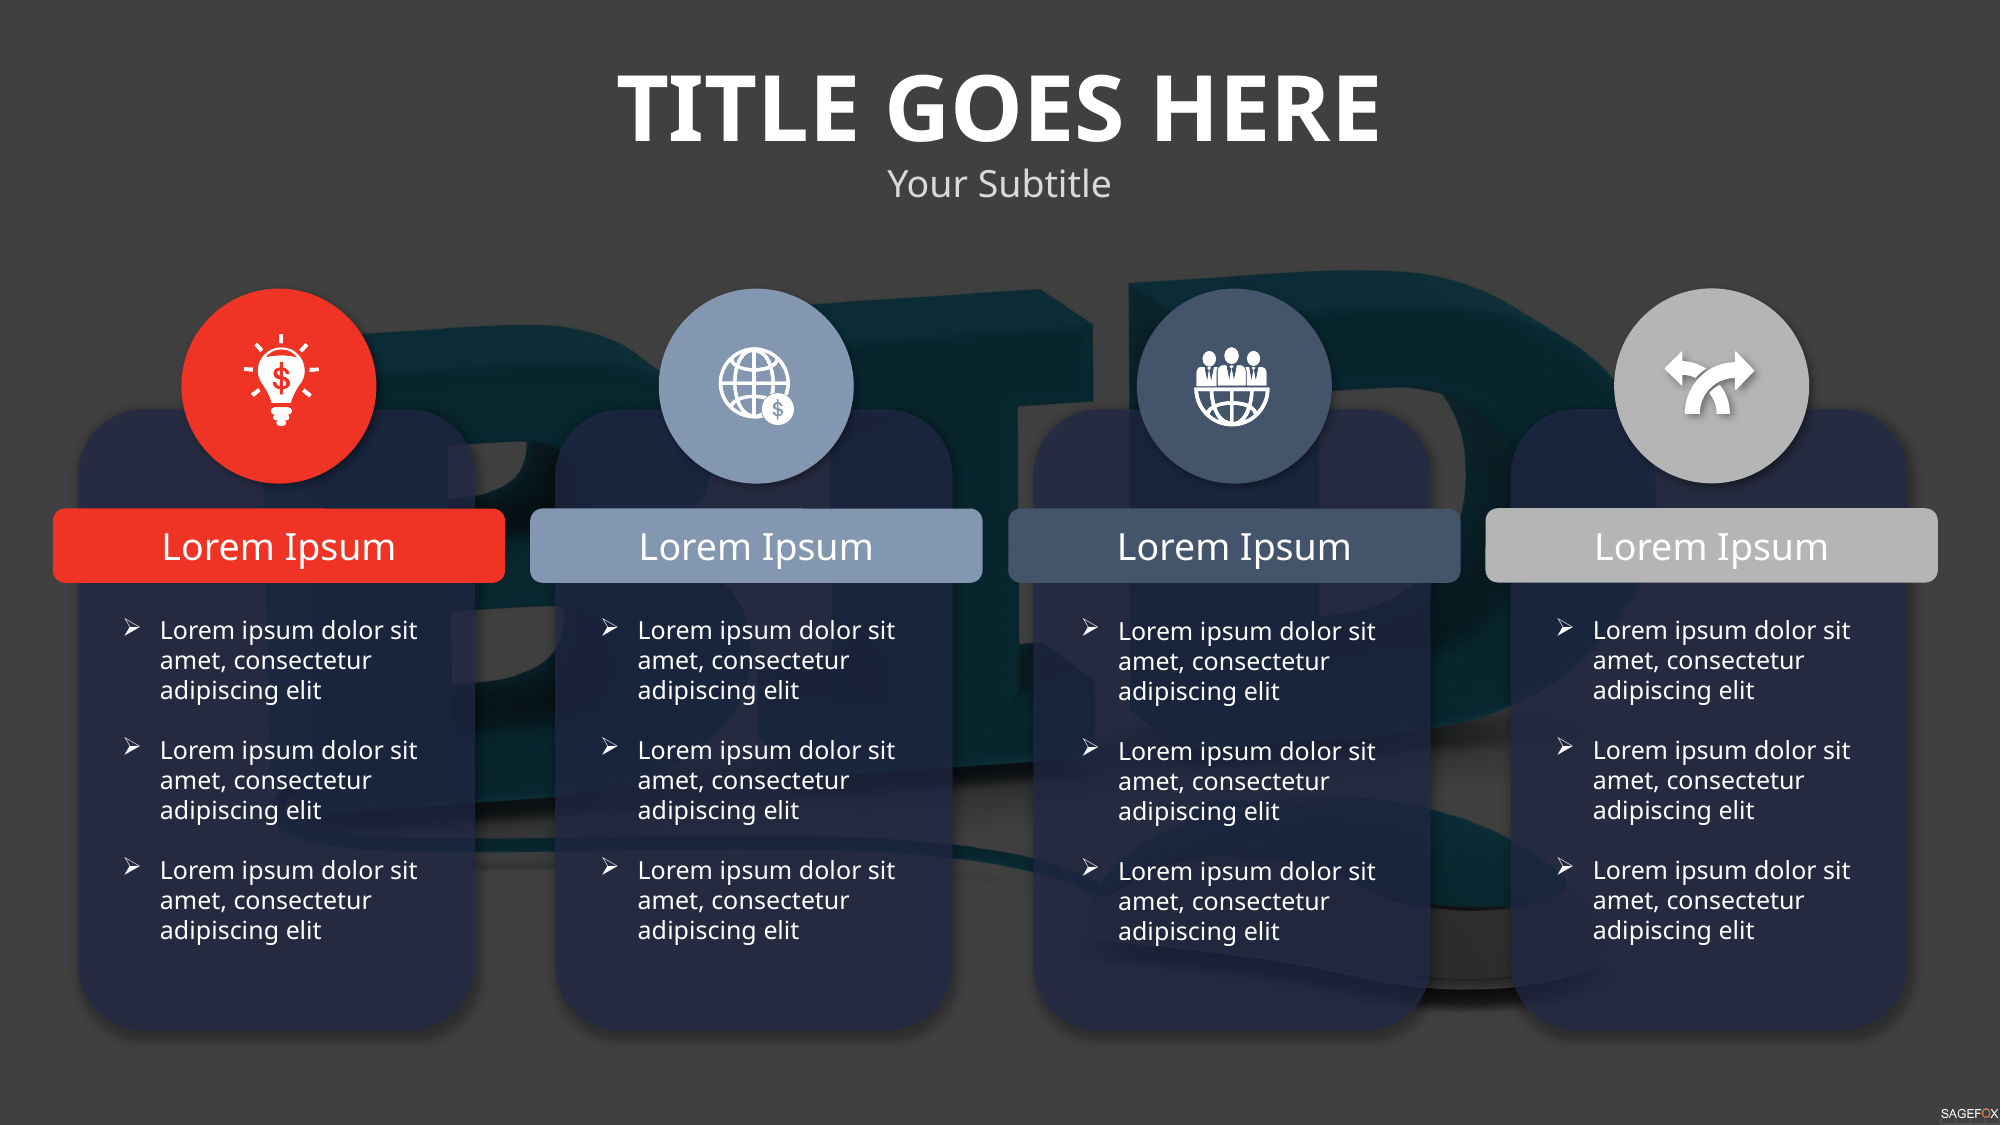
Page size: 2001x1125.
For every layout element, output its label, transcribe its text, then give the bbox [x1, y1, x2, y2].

text_box Lorem ipsum dolor sit amet, consectetur adipiscing elit Lorem ipsum dolor sit amet, consectetur adipiscing elit Lorem ipsum dolor sit amet, consectetur adipiscing elit [1540, 607, 1878, 952]
text_box [1032, 408, 1432, 508]
text_box [1509, 408, 1909, 508]
text_box [657, 287, 855, 485]
text_box Lorem ipsum dolor sit amet, consectetur adipiscing elit Lorem ipsum dolor sit amet, consectetur adipiscing elit Lorem ipsum dolor sit amet, consectetur adipiscing elit [107, 607, 445, 952]
text_box Lorem ipsum dolor sit amet, consectetur adipiscing elit Lorem ipsum dolor sit amet, consectetur adipiscing elit Lorem ipsum dolor sit amet, consectetur adipiscing elit [1065, 608, 1403, 953]
text_box TITLE GOES HERE Your Subtitle [548, 42, 1452, 212]
text_box [76, 408, 477, 508]
text_box [1032, 583, 1432, 1032]
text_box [52, 508, 506, 583]
text_box [1135, 287, 1333, 485]
text_box [76, 583, 477, 1032]
text_box Lorem ipsum dolor sit amet, consectetur adipiscing elit Lorem ipsum dolor sit amet, consectetur adipiscing elit Lorem ipsum dolor sit amet, consectetur adipiscing elit [585, 607, 923, 952]
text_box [1194, 347, 1270, 427]
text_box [243, 334, 319, 426]
picture [0, 0, 2001, 1125]
text_box [1664, 351, 1755, 414]
text_box [1613, 287, 1811, 485]
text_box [1008, 508, 1461, 583]
text_box [554, 408, 954, 508]
text_box [554, 583, 954, 1032]
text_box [718, 347, 794, 425]
text_box [180, 287, 378, 485]
text_box [1509, 583, 1909, 1032]
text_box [1485, 508, 1938, 583]
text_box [530, 508, 983, 583]
